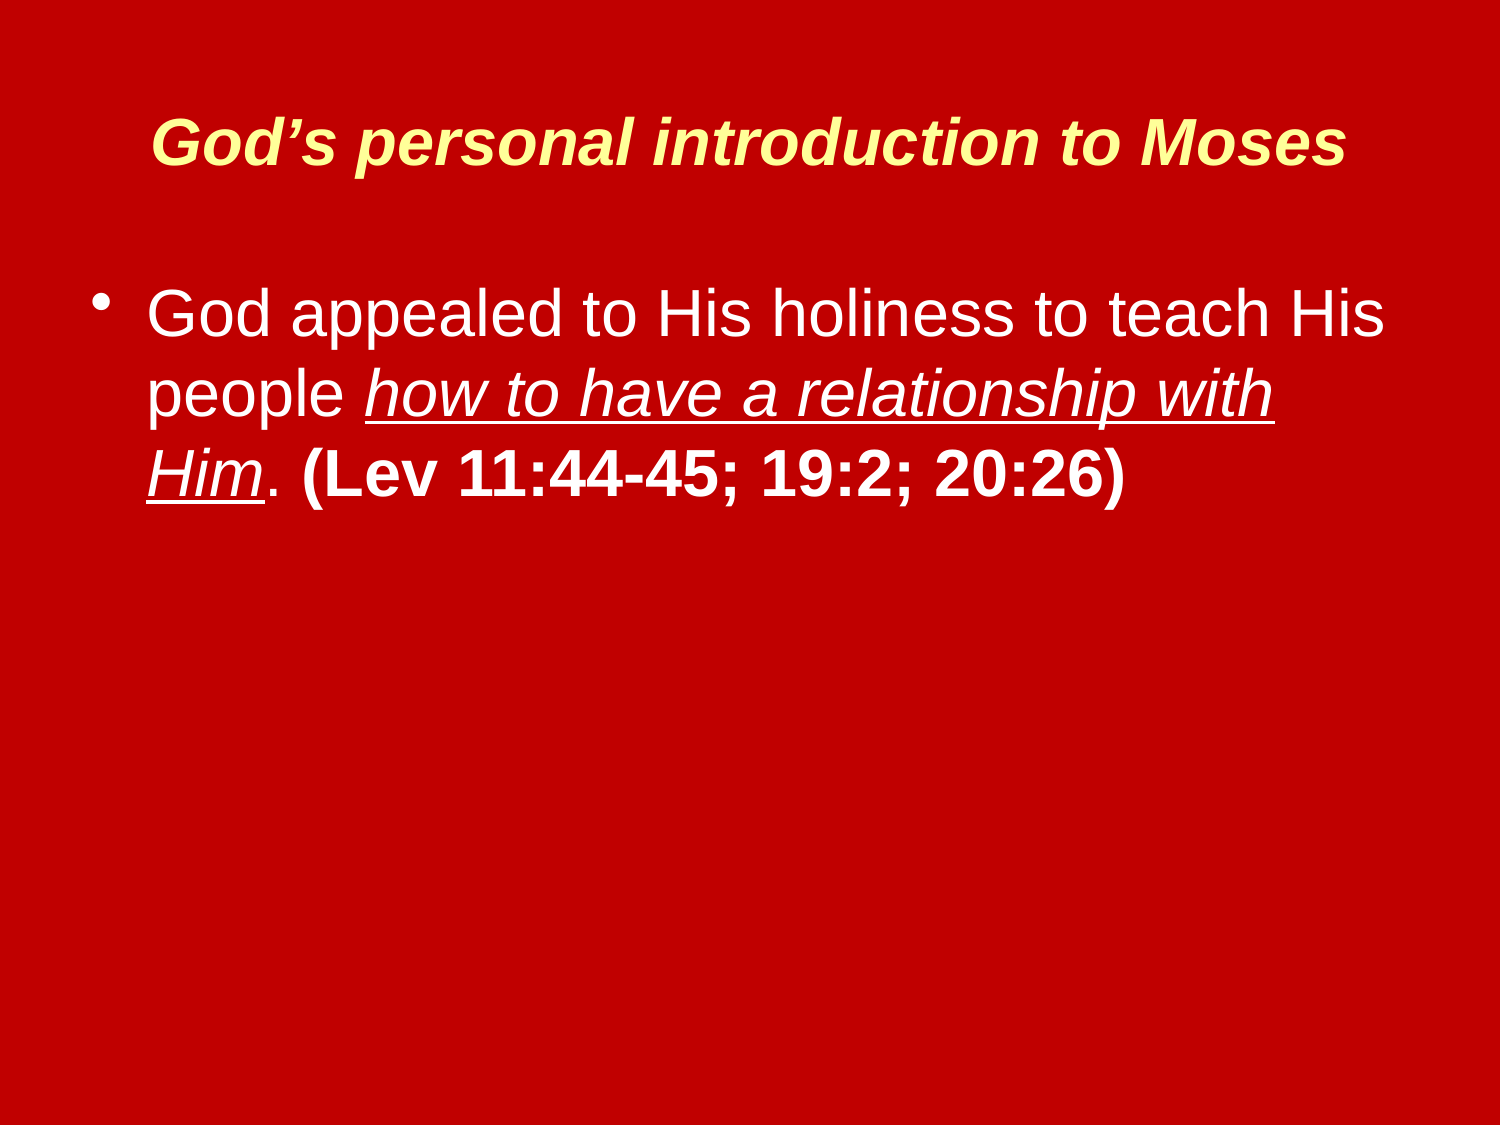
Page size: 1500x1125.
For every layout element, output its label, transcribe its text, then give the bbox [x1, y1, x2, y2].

title God’s personal introduction to Moses [75, 45, 1425, 233]
list God appealed to His holiness to teach His people how to have a relationship with Him. (Lev 11:44-45; 19:2; 20:26) [75, 262, 1425, 1005]
